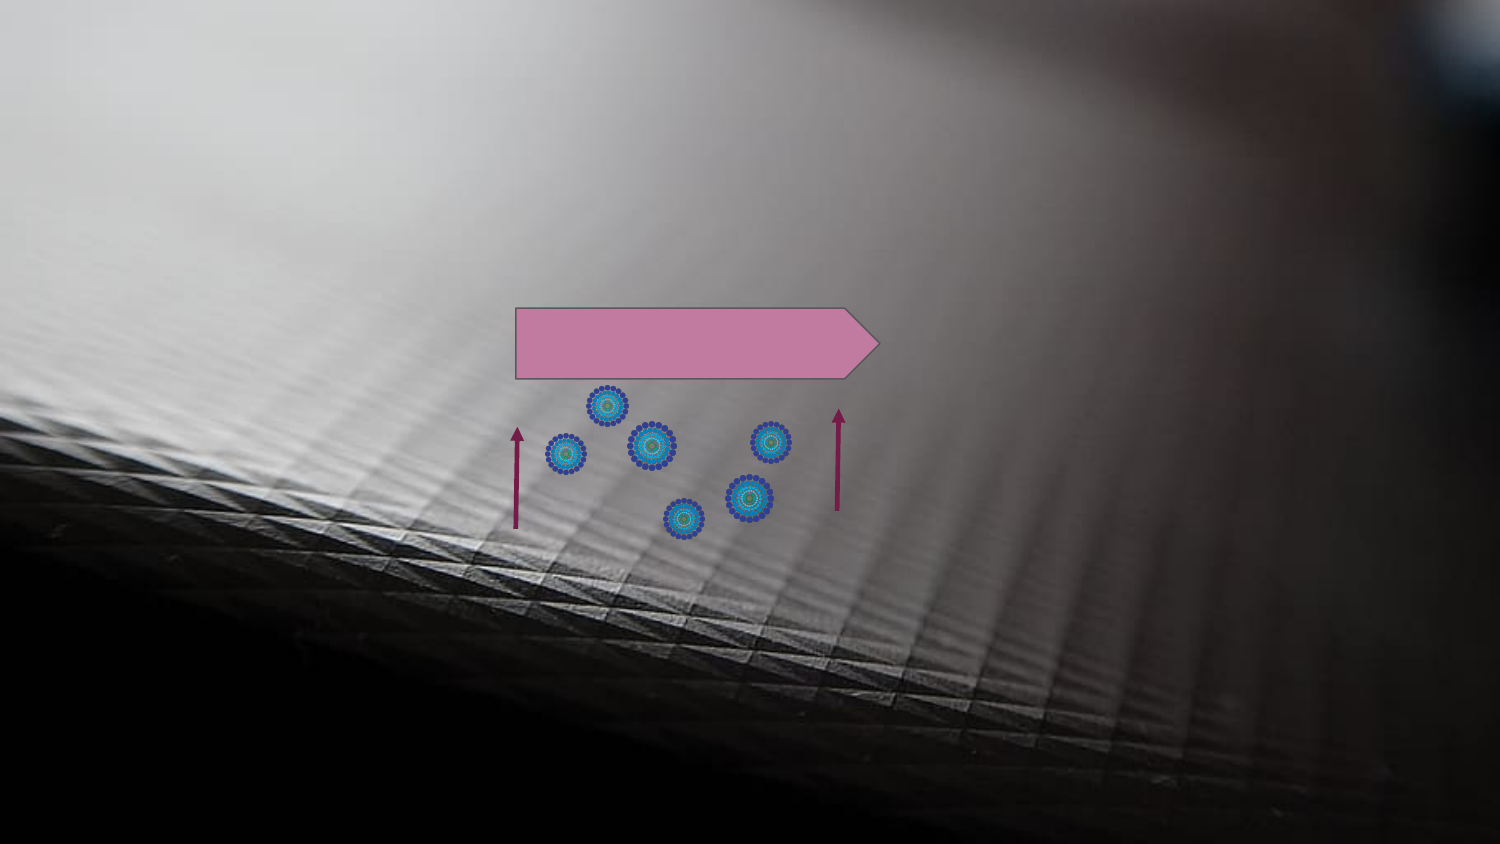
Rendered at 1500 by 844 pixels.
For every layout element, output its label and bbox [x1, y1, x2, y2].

picture [0, 0, 1500, 844]
text_box [515, 308, 880, 379]
